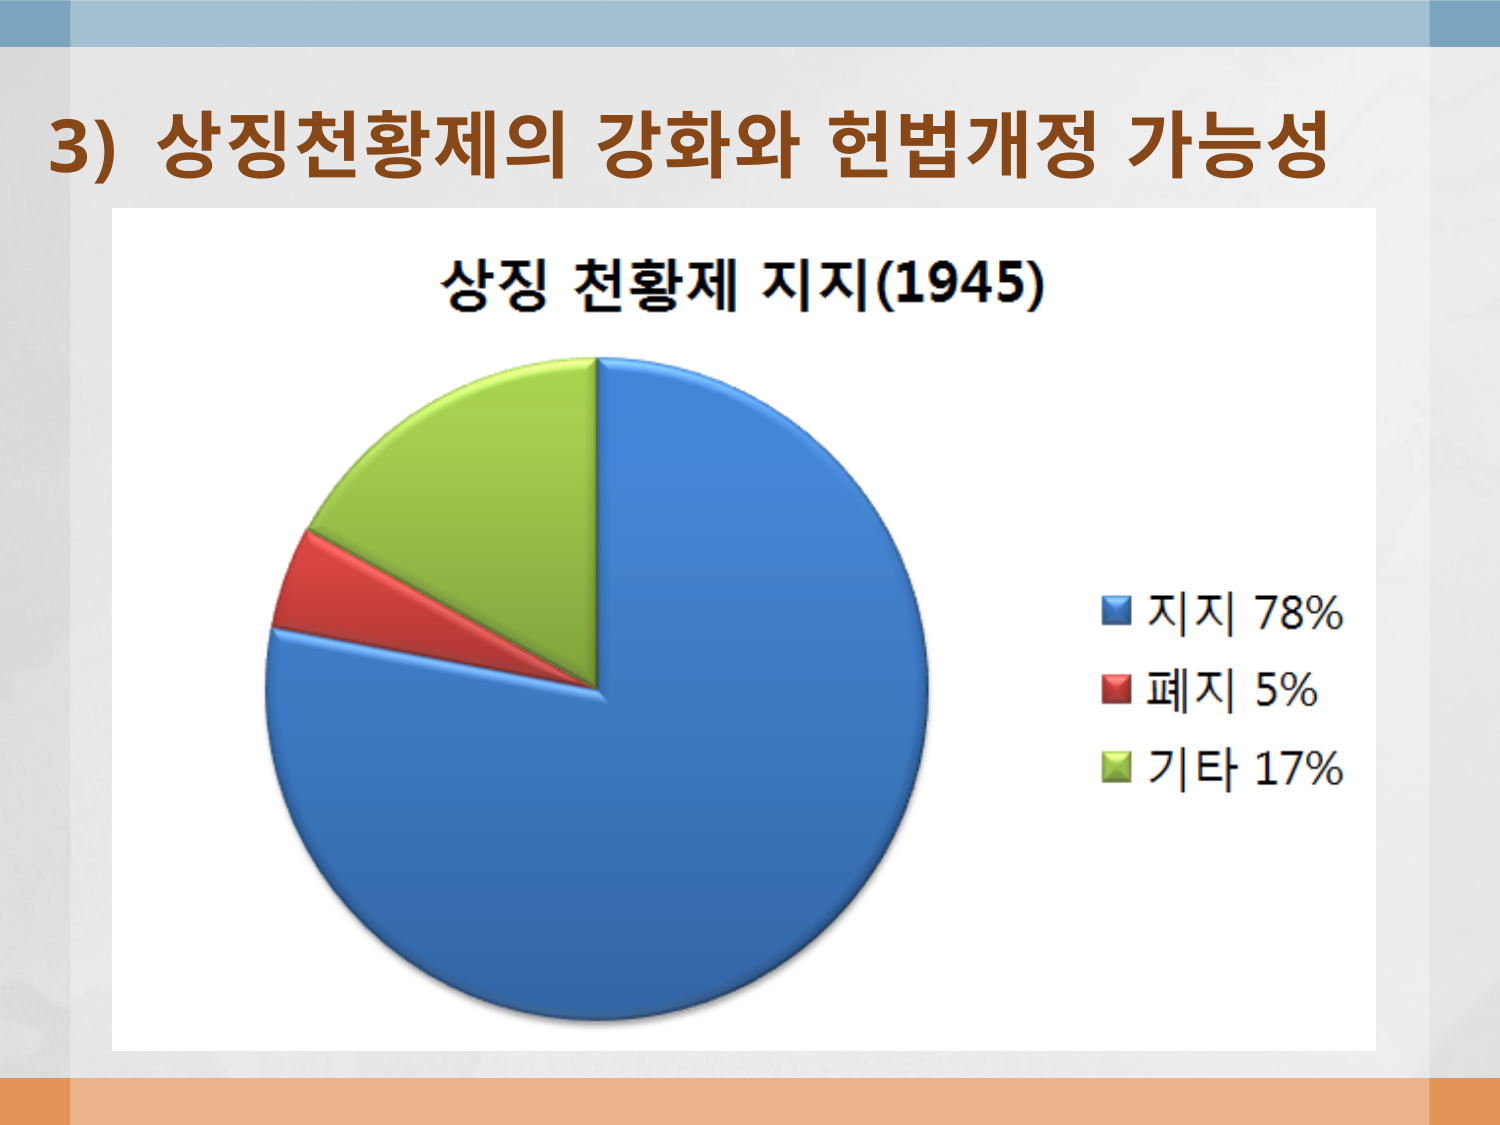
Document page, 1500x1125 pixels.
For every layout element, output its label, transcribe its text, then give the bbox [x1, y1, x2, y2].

text_box [0, 0, 1500, 75]
title 3) 상징천황제의 강화와 헌법개정 가능성 [33, 90, 1500, 294]
picture [112, 208, 1376, 1051]
